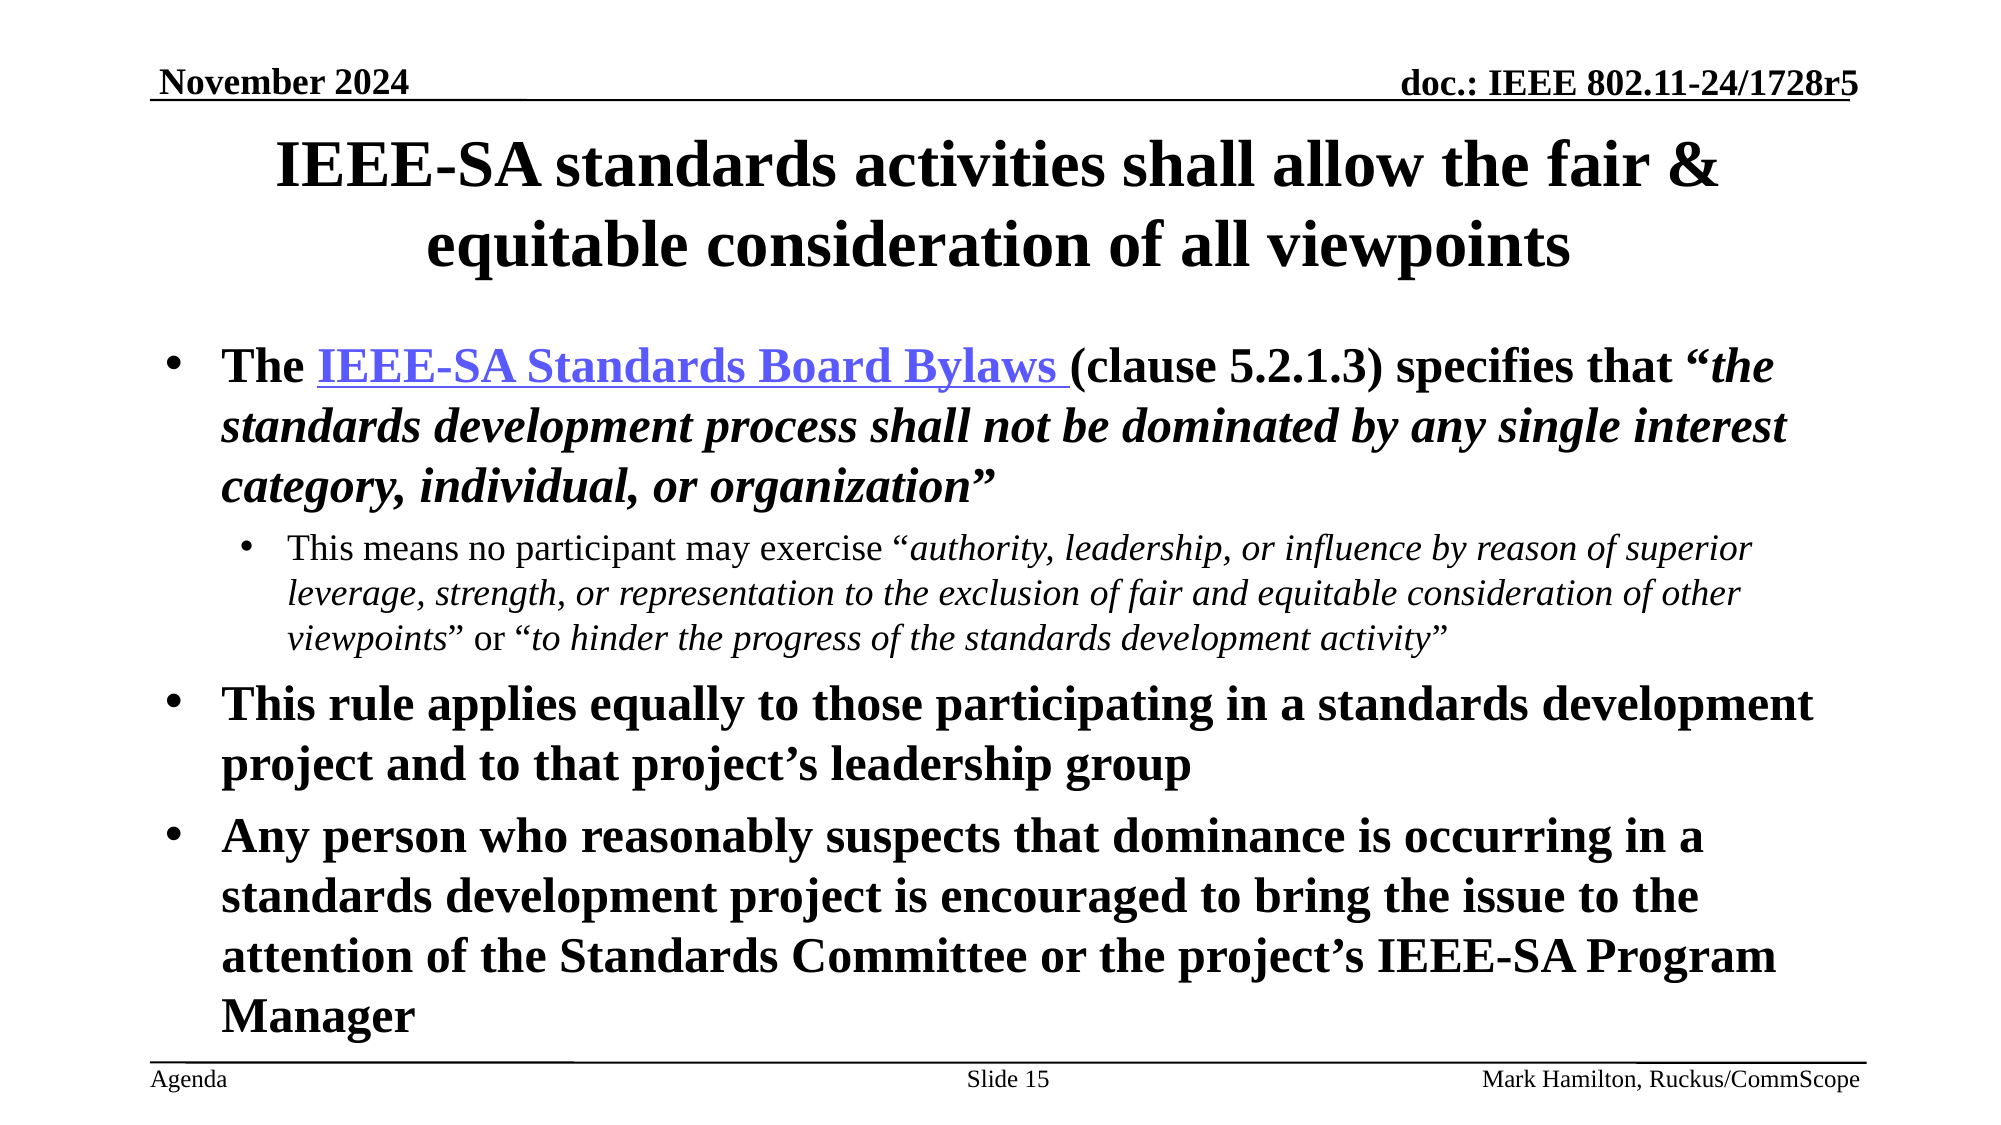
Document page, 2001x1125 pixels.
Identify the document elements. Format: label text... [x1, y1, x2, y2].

slide_number Slide 15 [950, 1061, 1067, 1123]
list The IEEE-SA Standards Board Bylaws (clause 5.2.1.3) specifies that “the standards development process shall not be dominated by any single interest category, individual, or organization” This means no participant may exercise “authority, leadership, or influence by reason of superior leverage, strength, or representation to the exclusion of fair and equitable consideration of other viewpoints” or “to hinder the progress of the standards development activity” This rule applies equally to those participating in a standards development project and to that project’s leadership group Any person who reasonably suspects that dominance is occurring in a standards development project is encouraged to bring the issue to the attention of the Standards Committee or the project’s IEEE-SA Program Manager [149, 324, 1850, 1000]
title IEEE-SA standards activities shall allow the fair & equitable consideration of all viewpoints [149, 112, 1850, 288]
